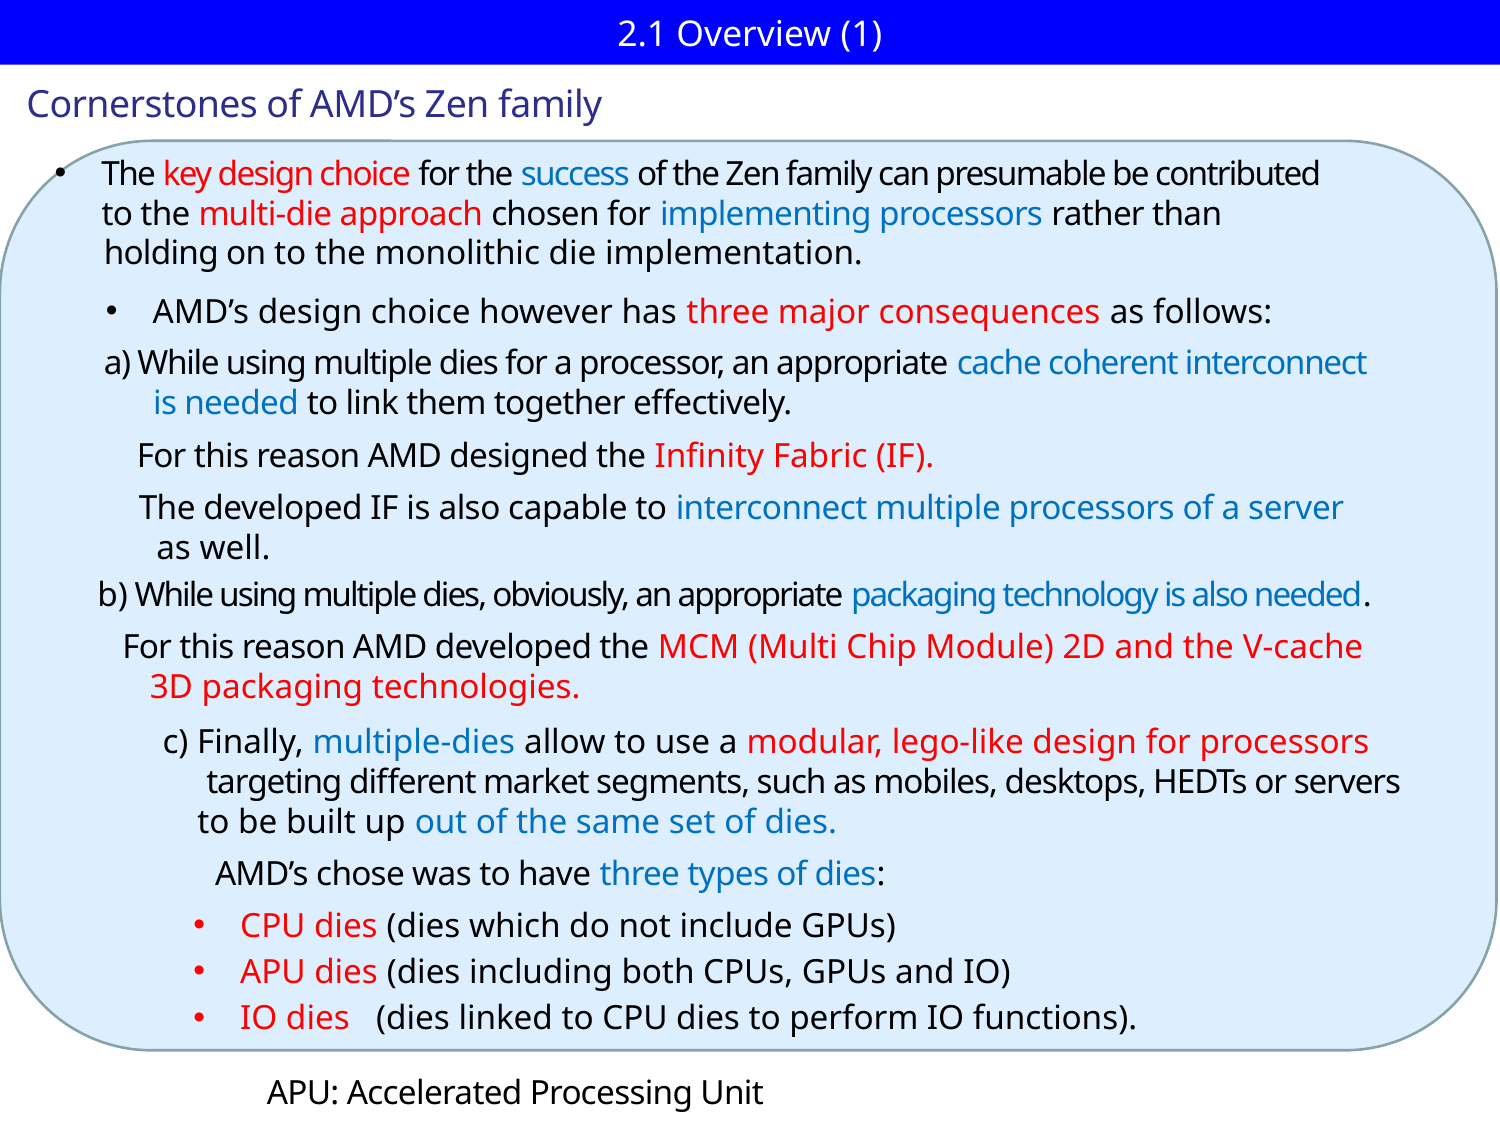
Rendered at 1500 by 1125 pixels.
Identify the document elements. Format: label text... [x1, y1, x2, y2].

text_box c) Finally, multiple-dies allow to use a modular, lego-like design for processors targeting different market segments, such as mobiles, desktops, HEDTs or servers to be built up out of the same set of dies. AMD’s chose was to have three types of dies: [147, 712, 1418, 900]
text_box [120, 140, 1376, 144]
text_box APU: Accelerated Processing Unit [252, 1063, 780, 1119]
text_box [0, 190, 1497, 1051]
text_box AMD’s design choice however has three major consequences as follows: [91, 282, 1288, 333]
text_box Cornerstones of AMD’s Zen family [11, 73, 162, 230]
title 2.1 Overview (1) [0, 0, 1500, 65]
text_box The key design choice for the success of the Zen family can presumable be contributed to the multi-die approach chosen for implementing processors rather than holding on to the monolithic die implementation. [39, 144, 1500, 280]
text_box CPU dies (dies which do not include GPUs) APU dies (dies including both CPUs, GPUs and IO) IO dies (dies linked to CPU dies to perform IO functions). [178, 900, 1413, 1045]
text_box b) While using multiple dies, obviously, an appropriate packaging technology is also needed. For this reason AMD developed the MCM (Multi Chip Module) 2D and the V-cache 3D packaging technologies. [82, 565, 233, 696]
text_box a) While using multiple dies for a processor, an appropriate cache coherent interconnect is needed to link them together effectively. For this reason AMD designed the Infinity Fabric (IF). The developed IF is also capable to interconnect multiple processors of a server as well. [89, 333, 1481, 478]
